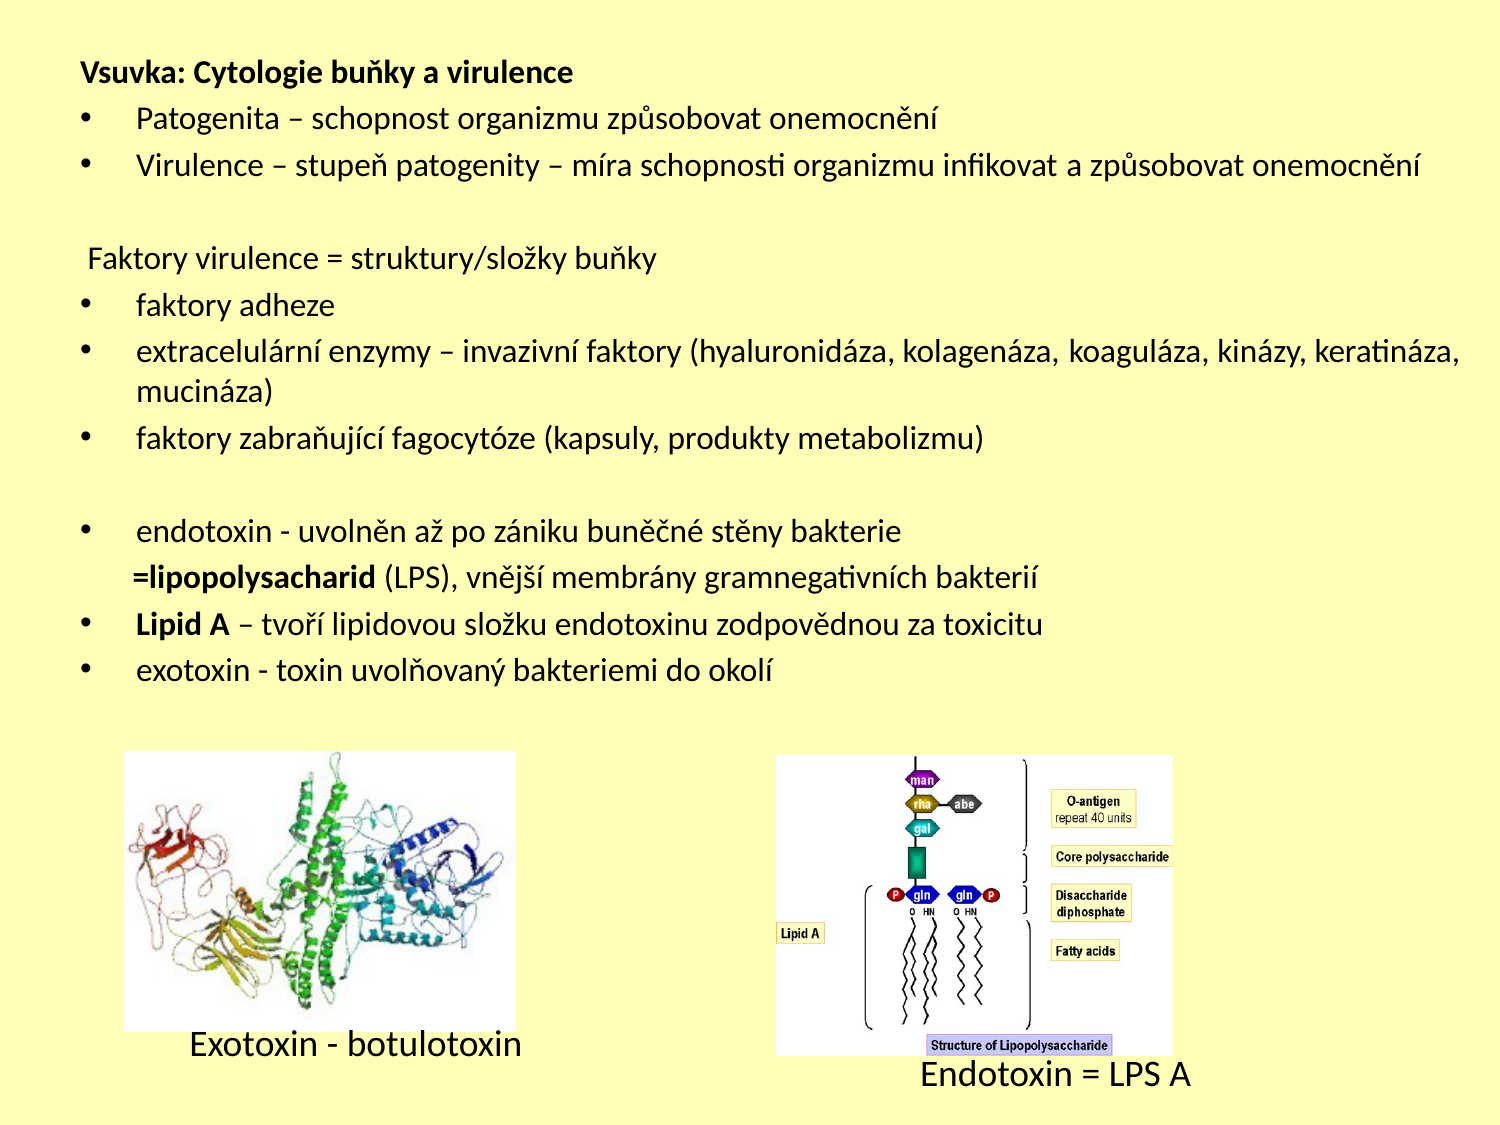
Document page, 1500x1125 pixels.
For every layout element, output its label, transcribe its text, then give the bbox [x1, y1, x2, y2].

picture [123, 751, 517, 1032]
text_box Endotoxin = LPS A [905, 1041, 1207, 1102]
list Vsuvka: Cytologie buňky a virulence Patogenita – schopnost organizmu způsobovat onemocnění Virulence – stupeň patogenity – míra schopnosti organizmu infikovat a způsobovat onemocnění Faktory virulence = struktury/složky buňky faktory adheze extracelulární enzymy – invazivní faktory (hyaluronidáza, kolagenáza, koaguláza, kinázy, keratináza, mucináza) faktory zabraňující fagocytóze (kapsuly, produkty metabolizmu) endotoxin - uvolněn až po zániku buněčné stěny bakterie =lipopolysacharid (LPS), vnější membrány gramnegativních bakterií Lipid A – tvoří lipidovou složku endotoxinu zodpovědnou za toxicitu exotoxin - toxin uvolňovaný bakteriemi do okolí [64, 42, 1483, 786]
picture [775, 754, 1173, 1056]
text_box Exotoxin - botulotoxin [174, 1011, 538, 1072]
